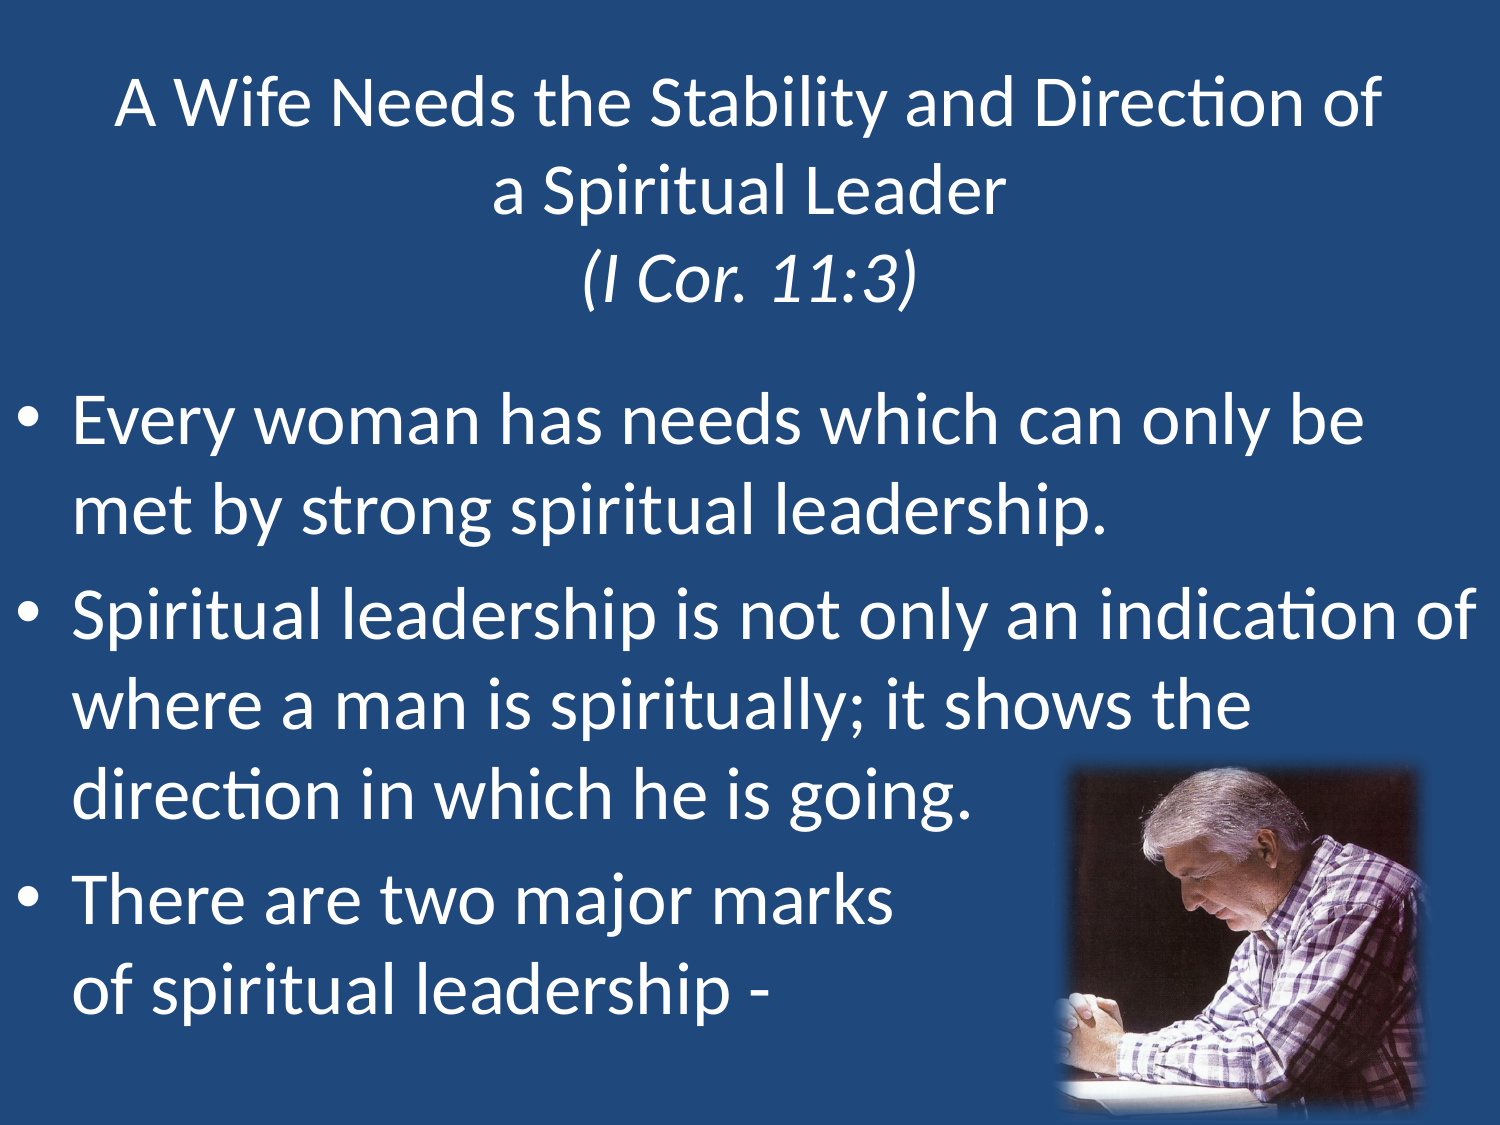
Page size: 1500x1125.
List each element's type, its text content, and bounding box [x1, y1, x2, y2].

picture [1049, 749, 1436, 1125]
title A Wife Needs the Stability and Direction of a Spiritual Leader (I Cor. 11:3) [75, 45, 1425, 325]
list Every woman has needs which can only be met by strong spiritual leadership. Spiritual leadership is not only an indication of where a man is spiritually; it shows the direction in which he is going. There are two major marks of spiritual leadership - [0, 362, 1500, 1125]
